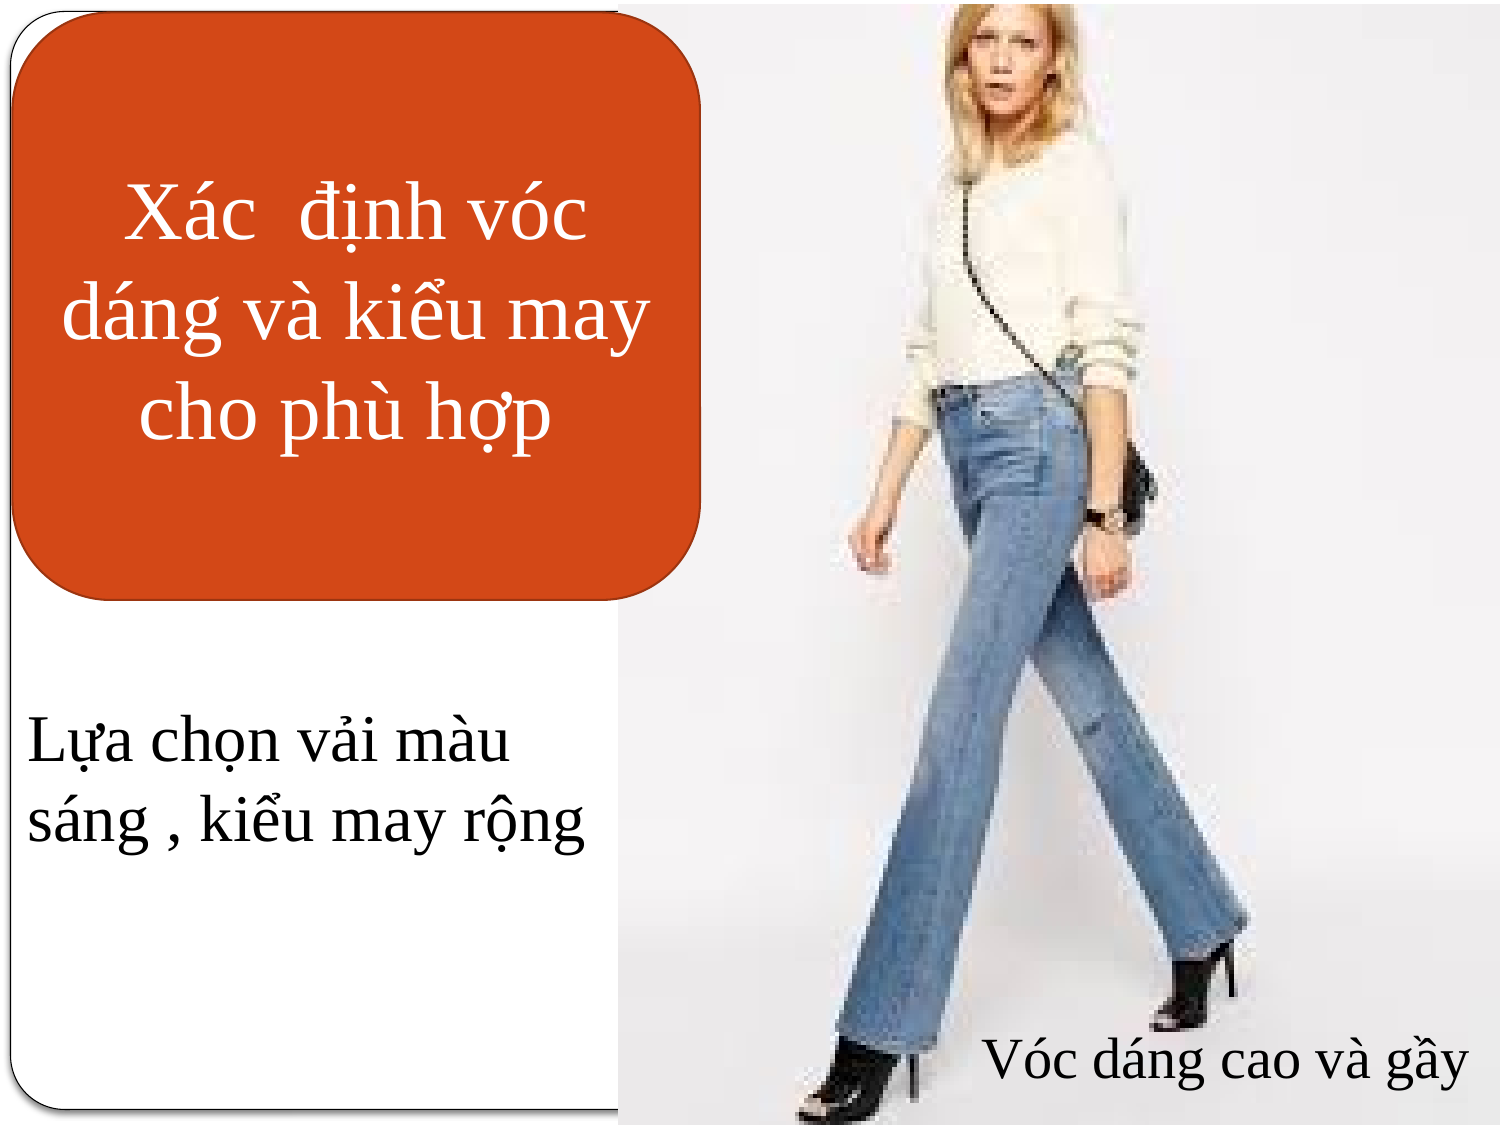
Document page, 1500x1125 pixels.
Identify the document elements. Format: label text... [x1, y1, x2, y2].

picture [617, 4, 1500, 1125]
text_box Lựa chọn vải màu sáng , kiểu may rộng [12, 687, 612, 863]
text_box Xác định vóc dáng và kiểu may cho phù hợp [11, 11, 612, 601]
